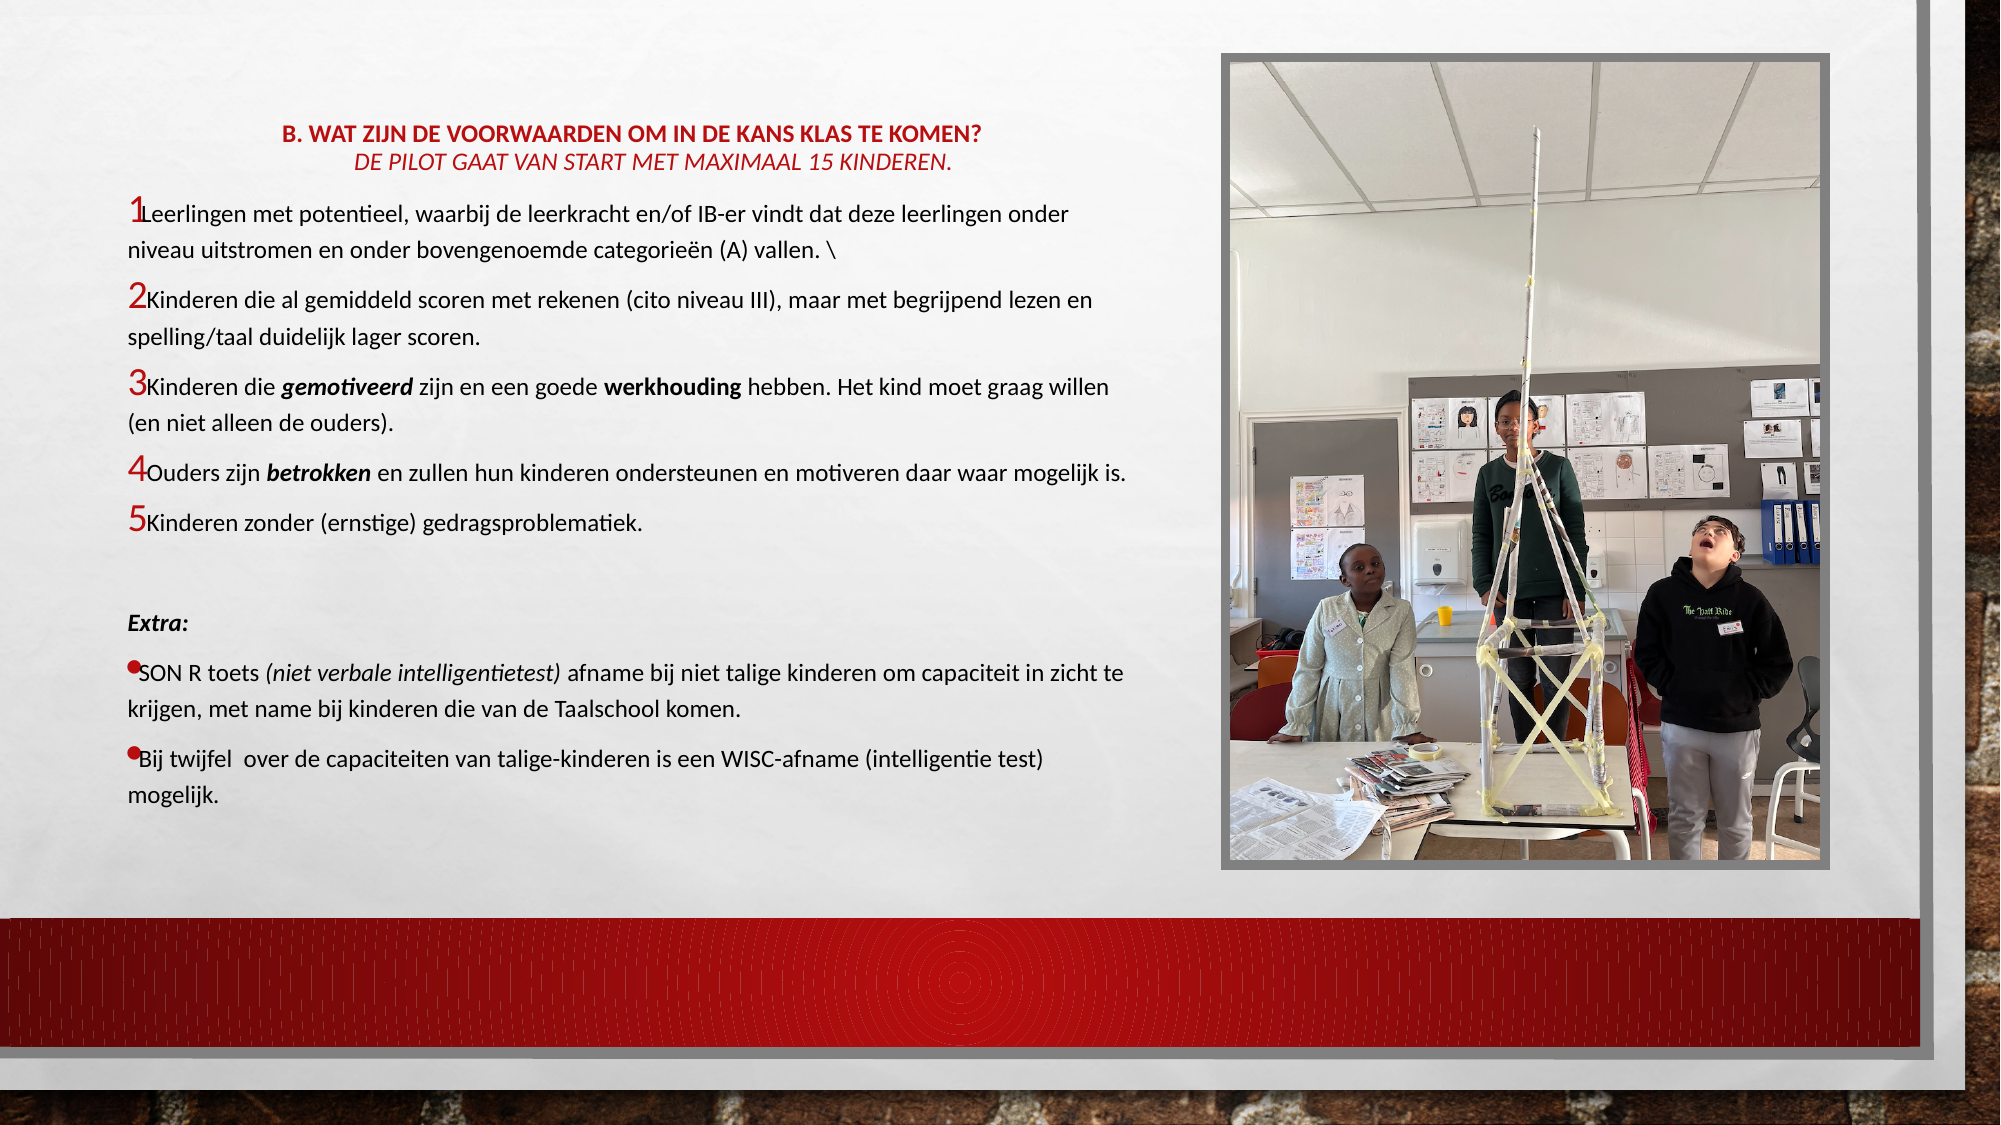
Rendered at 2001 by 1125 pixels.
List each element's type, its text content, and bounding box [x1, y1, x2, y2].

list Leerlingen met potentieel, waarbij de leerkracht en/of IB-er vindt dat deze leerlingen onder niveau uitstromen en onder bovengenoemde categorieën (A) vallen. \ Kinderen die al gemiddeld scoren met rekenen (cito niveau III), maar met begrijpend lezen en spelling/taal duidelijk lager scoren. Kinderen die gemotiveerd zijn en een goede werkhouding hebben. Het kind moet graag willen (en niet alleen de ouders). Ouders zijn betrokken en zullen hun kinderen ondersteunen en motiveren daar waar mogelijk is. Kinderen zonder (ernstige) gedragsproblematiek. Extra: SON R toets (niet verbale intelligentietest) afname bij niet talige kinderen om capaciteit in zicht te krijgen, met name bij kinderen die van de Taalschool komen. Bij twijfel over de capaciteiten van talige-kinderen is een WISC-afname (intelligentie test) mogelijk. [112, 183, 1154, 832]
picture [1229, 61, 1821, 861]
picture [0, 0, 2000, 1125]
title B. WAT ZIJN DE VOORWAARDEN OM IN DE KANS KLAS TE KOMEN? De pilot gaat van start met maximaal 15 kinderen. [112, 112, 1154, 183]
